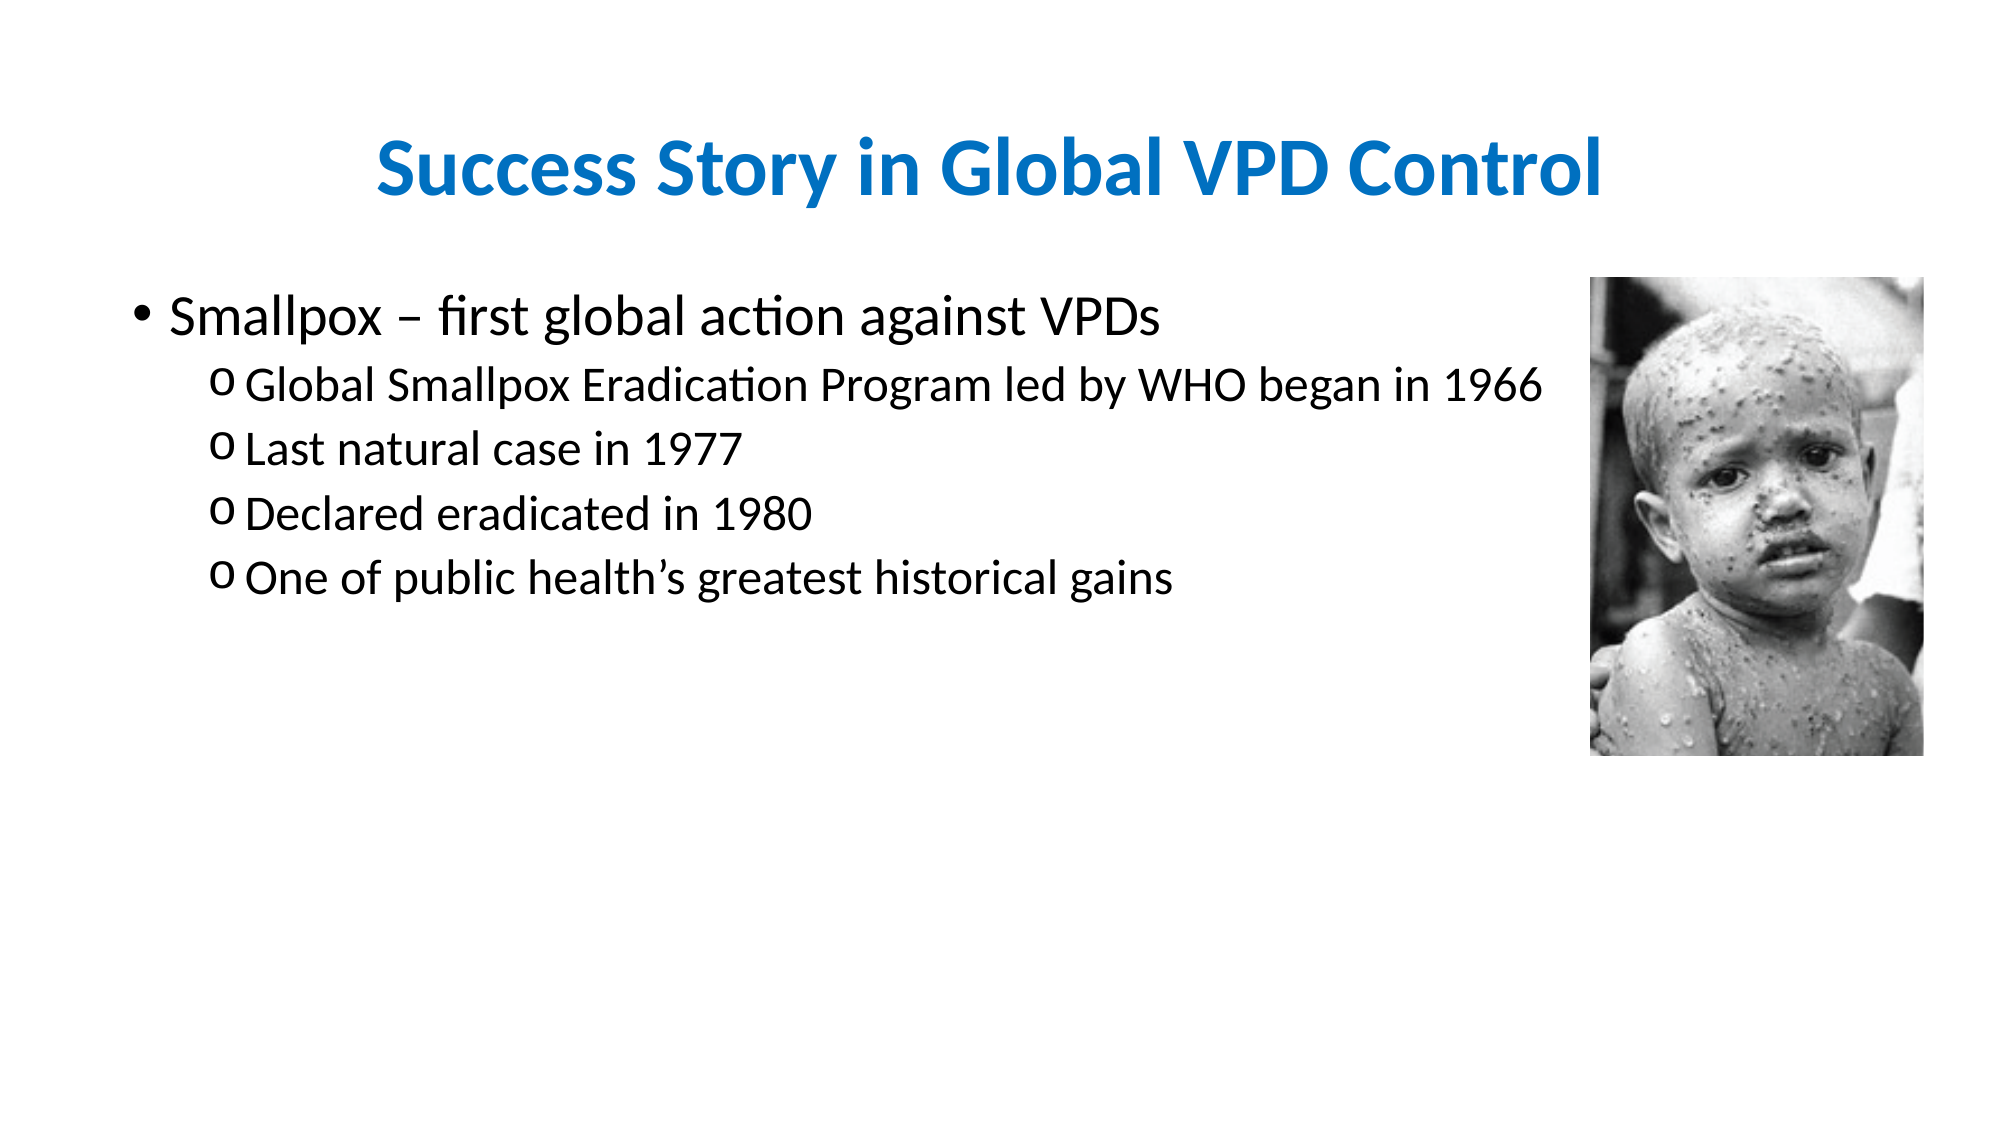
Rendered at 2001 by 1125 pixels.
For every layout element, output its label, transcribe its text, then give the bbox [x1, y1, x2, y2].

picture [1590, 277, 1924, 756]
title Success Story in Global VPD Control [137, 59, 1863, 277]
list Smallpox – first global action against VPDs Global Smallpox Eradication Program led by WHO began in 1966 Last natural case in 1977 Declared eradicated in 1980 One of public health’s greatest historical gains [117, 277, 1843, 1026]
